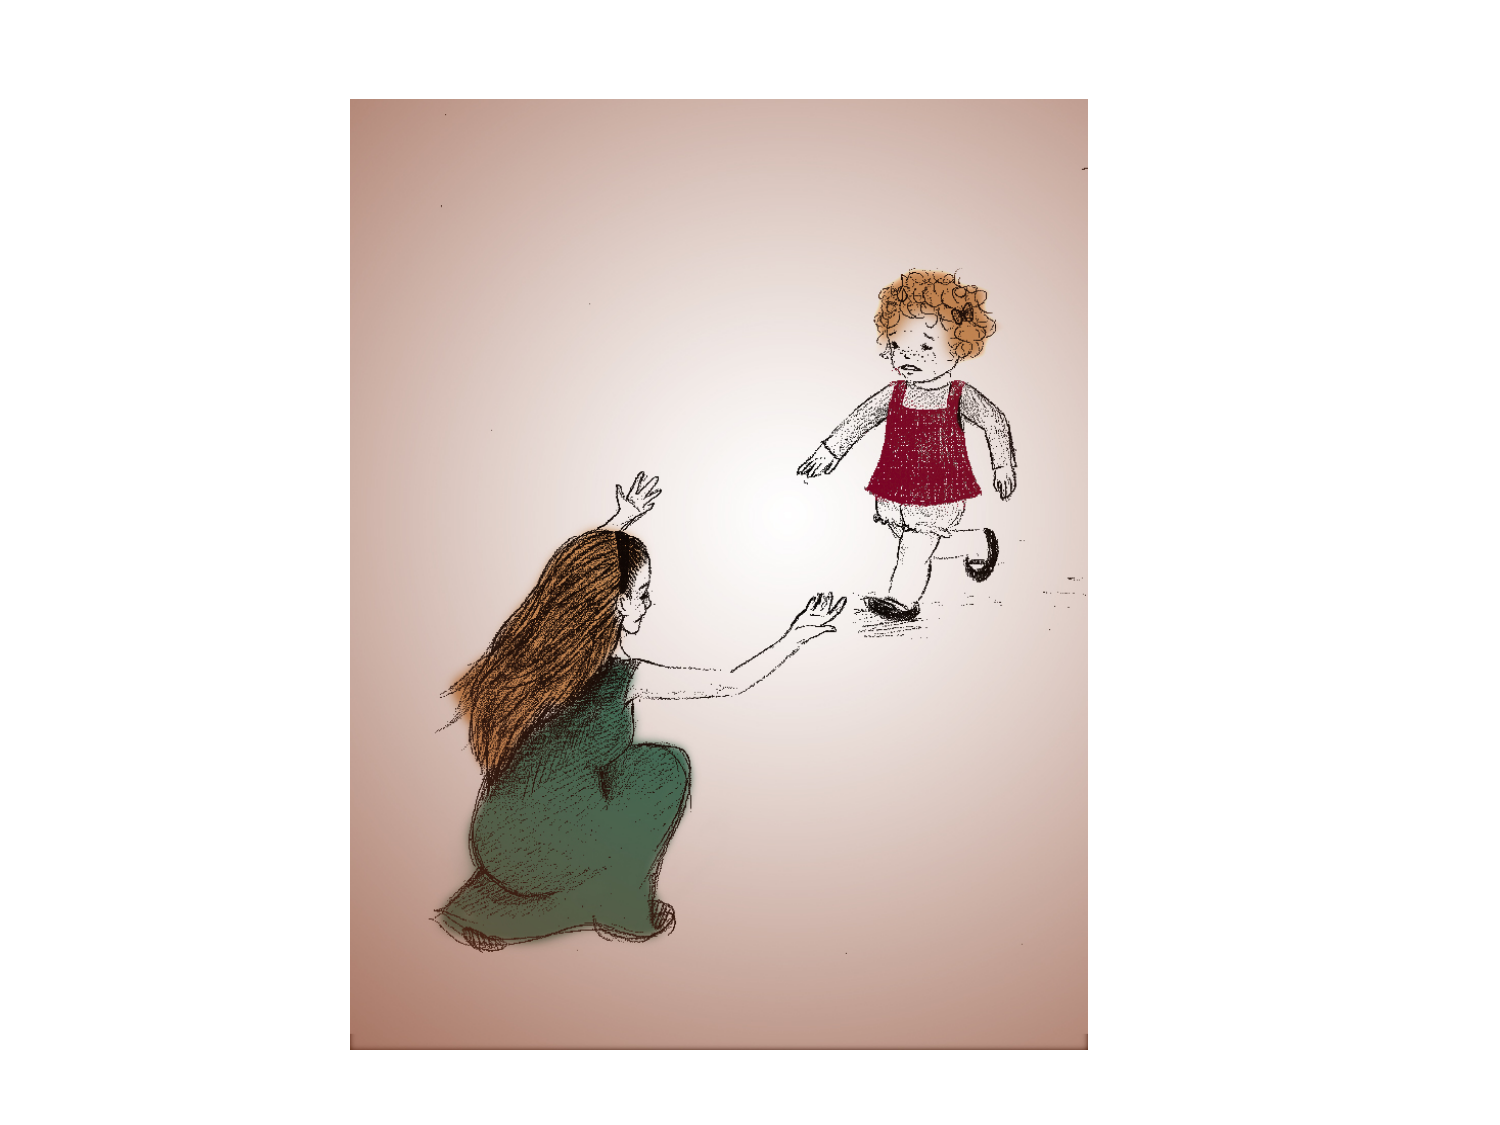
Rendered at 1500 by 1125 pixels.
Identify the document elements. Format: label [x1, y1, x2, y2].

list [349, 99, 1088, 1051]
